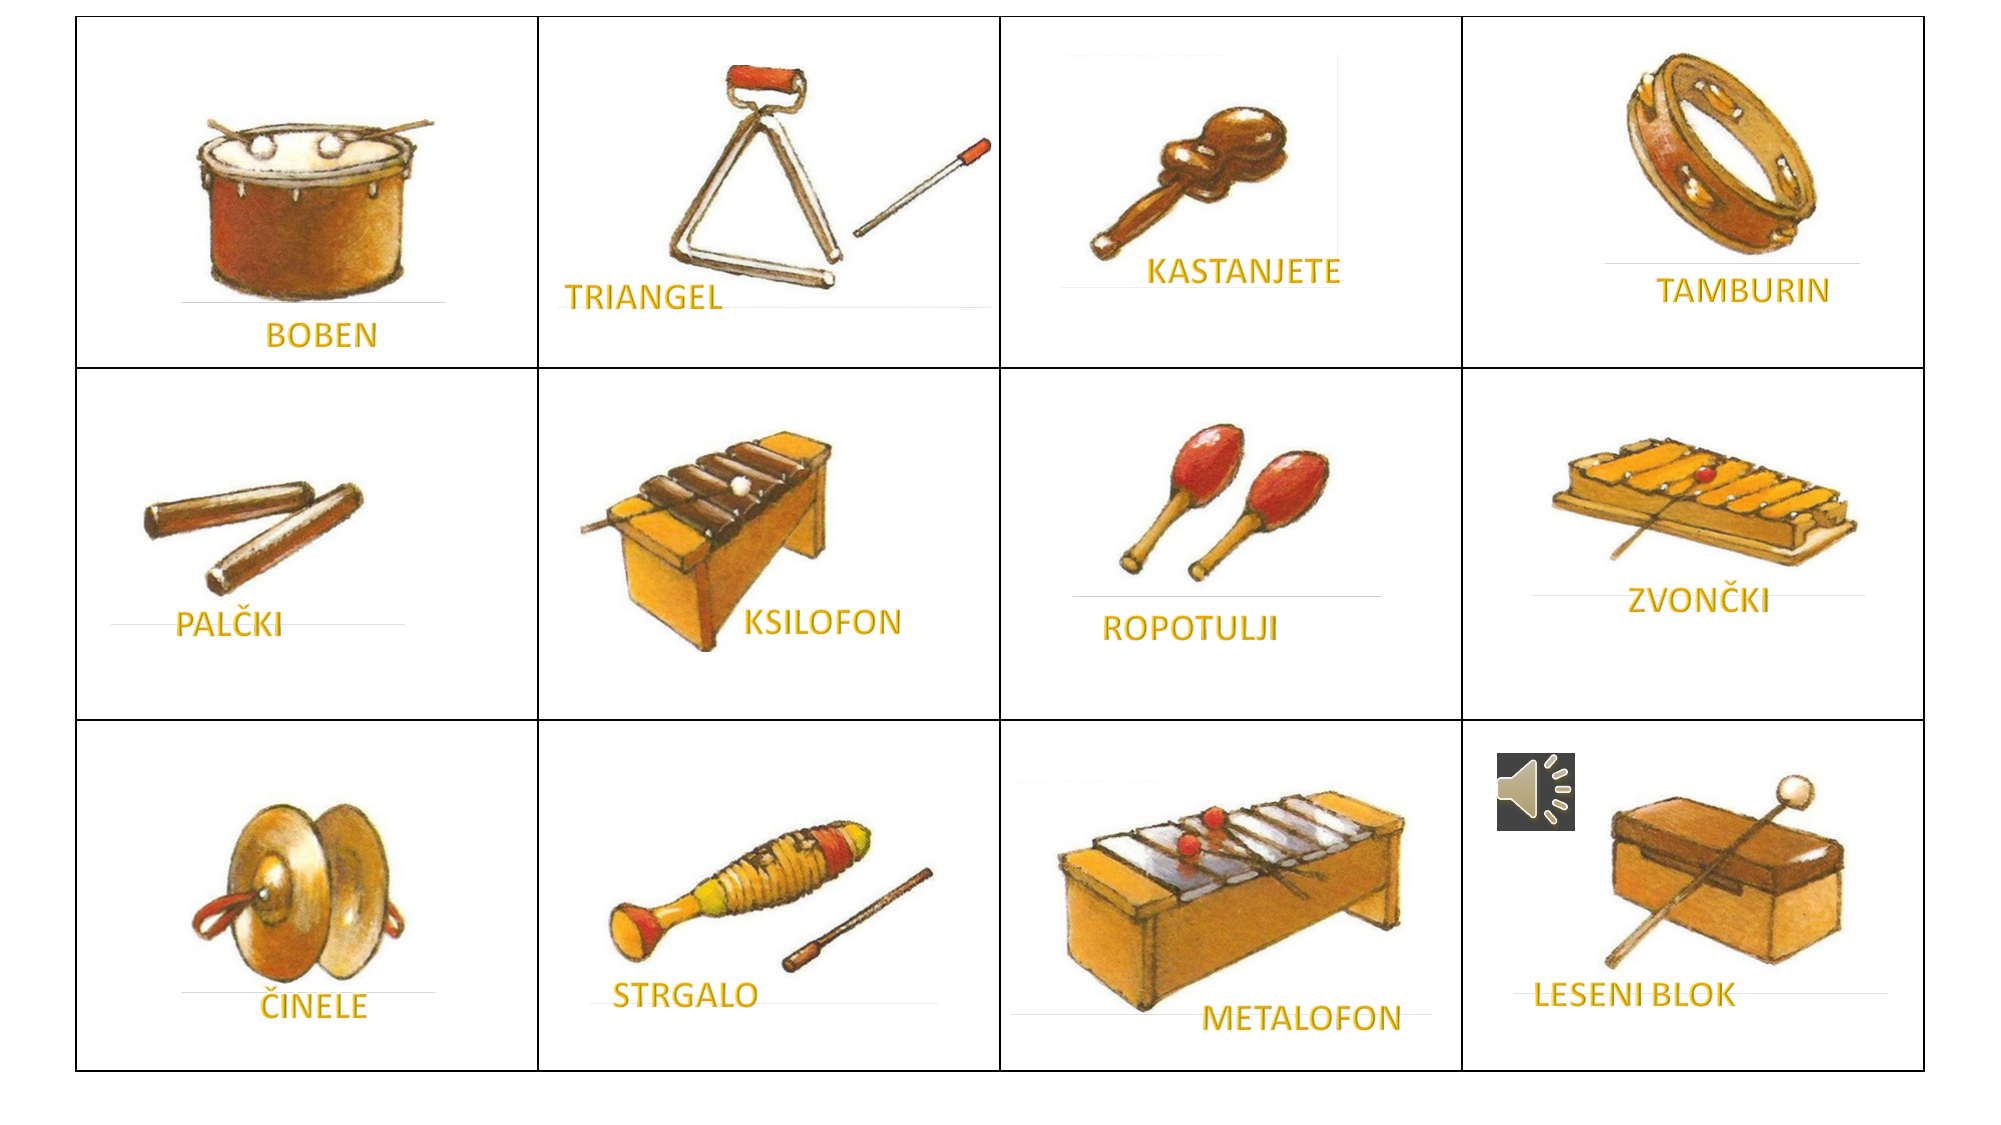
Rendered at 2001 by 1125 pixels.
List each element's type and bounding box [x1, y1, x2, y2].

table_cell [539, 369, 999, 719]
table_cell [1463, 721, 1923, 1070]
table_header [539, 17, 999, 367]
table_cell [1463, 369, 1923, 719]
table_cell [1001, 369, 1461, 719]
picture [181, 102, 446, 365]
picture [562, 416, 916, 652]
table_cell [77, 721, 537, 1070]
picture [181, 791, 436, 1036]
picture [1531, 399, 1867, 619]
table_header [1001, 17, 1461, 367]
picture [111, 433, 405, 654]
picture [589, 802, 939, 1025]
picture [1073, 410, 1382, 658]
table_cell [1001, 721, 1461, 1070]
picture [1496, 751, 1889, 1025]
table_header [1463, 17, 1923, 367]
picture [556, 65, 992, 327]
picture [1011, 780, 1432, 1048]
table_header [77, 17, 537, 367]
table_cell [77, 369, 537, 719]
picture [1061, 54, 1364, 301]
table_cell [539, 721, 999, 1070]
picture [1604, 34, 1860, 321]
